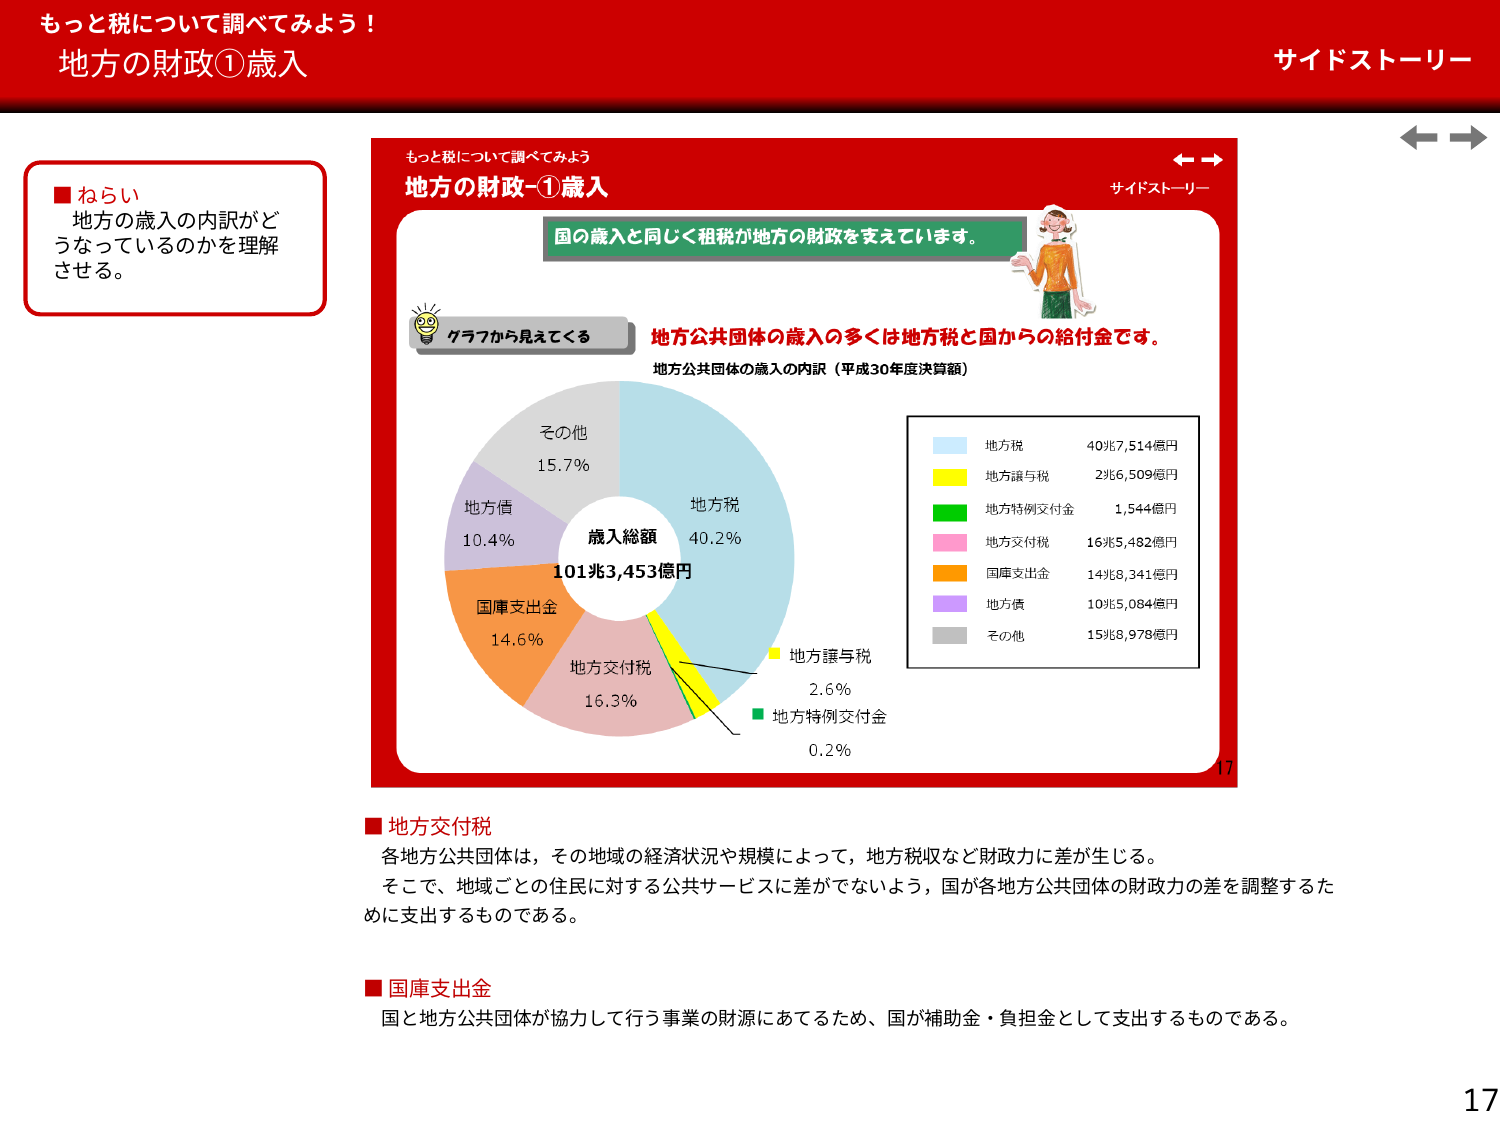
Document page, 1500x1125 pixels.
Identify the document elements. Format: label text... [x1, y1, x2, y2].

text_box [25, 162, 325, 315]
picture [370, 130, 1288, 789]
text_box [1399, 131, 1438, 144]
text_box 17 [1447, 1072, 1500, 1125]
text_box [1449, 131, 1488, 144]
text_box ■国庫支出金 国と地方公共団体が協力して行う事業の財源にあてるため、国が補助金・負担金として支出するものである。 [348, 960, 1341, 1037]
text_box ■地方交付税 各地方公共団体は，その地域の経済状況や規模によって，地方税収など財政力に差が生じる。 そこで、地域ごとの住民に対する公共サービスに差がでないよう，国が各地方公共団体の財政力の差を調整するために支出するものである。 [348, 798, 1353, 934]
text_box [0, 0, 1500, 113]
